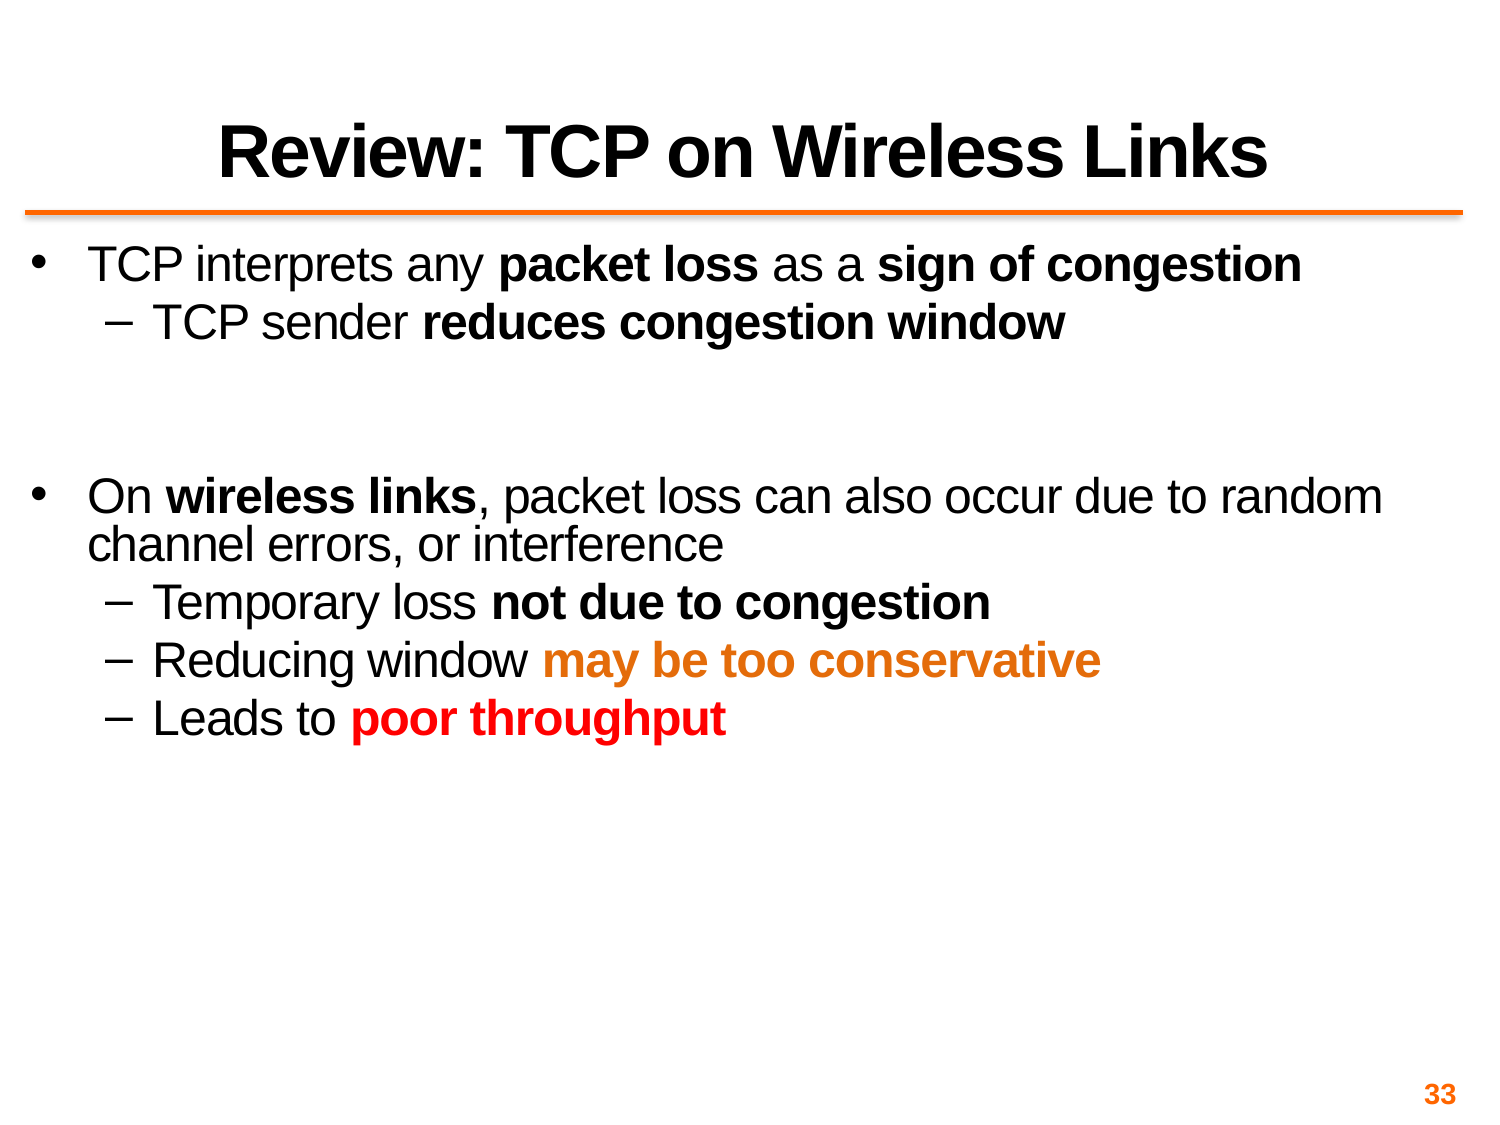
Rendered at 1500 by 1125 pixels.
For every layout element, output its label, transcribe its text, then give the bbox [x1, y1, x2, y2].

slide_number 33 [1112, 1074, 1463, 1110]
list TCP interprets any packet loss as a sign of congestion TCP sender reduces congestion window On wireless links, packet loss can also occur due to random channel errors, or interference Temporary loss not due to congestion Reducing window may be too conservative Leads to poor throughput [24, 237, 1463, 1063]
title Review: TCP on Wireless Links [24, 24, 1463, 201]
